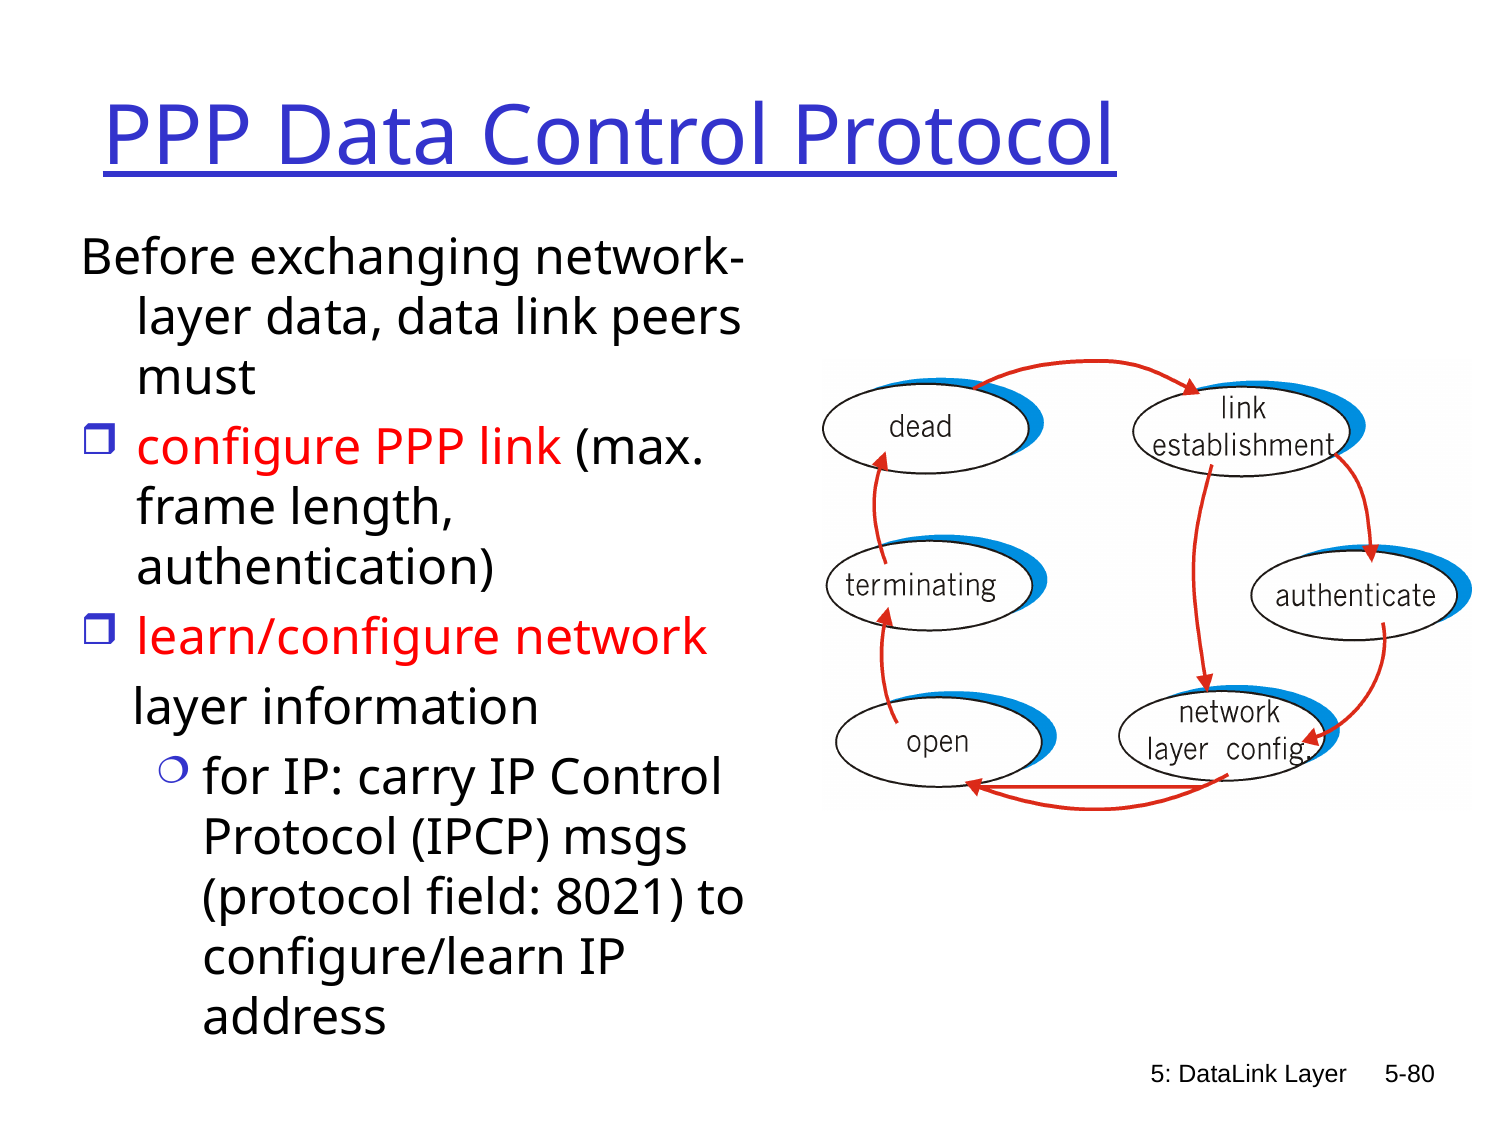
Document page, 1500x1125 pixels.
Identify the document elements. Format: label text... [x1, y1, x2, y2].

footer 5: DataLink Layer [887, 1049, 1338, 1125]
slide_number 5-80 [1338, 1049, 1451, 1125]
picture [822, 359, 1472, 812]
title PPP Data Control Protocol [87, 37, 1363, 225]
list Before exchanging network-layer data, data link peers must configure PPP link (max. frame length, authentication) learn/configure network layer information for IP: carry IP Control Protocol (IPCP) msgs (protocol field: 8021) to configure/learn IP address [65, 216, 825, 1023]
